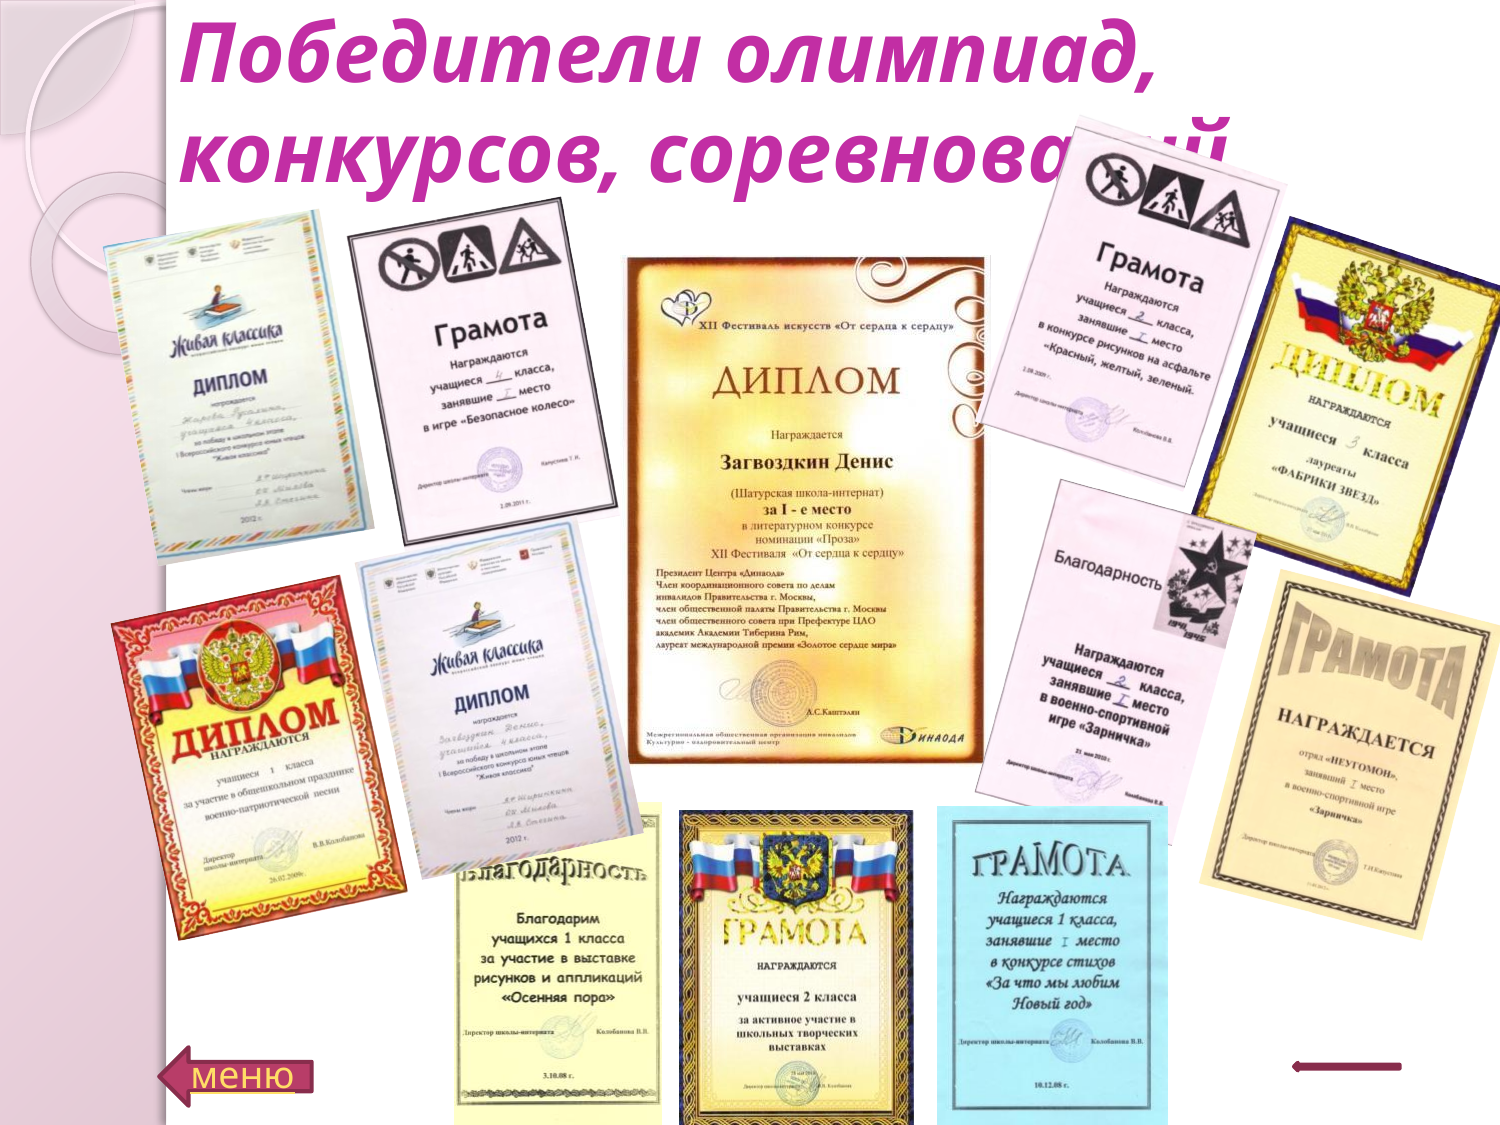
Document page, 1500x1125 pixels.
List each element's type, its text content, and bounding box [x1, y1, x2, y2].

picture [937, 114, 1500, 1125]
picture [103, 197, 663, 1125]
text_box [1291, 1060, 1402, 1073]
text_box меню [157, 1045, 314, 1108]
title Победители олимпиад, конкурсов, соревнований. [163, 0, 1500, 217]
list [619, 255, 992, 782]
picture [678, 810, 914, 1125]
